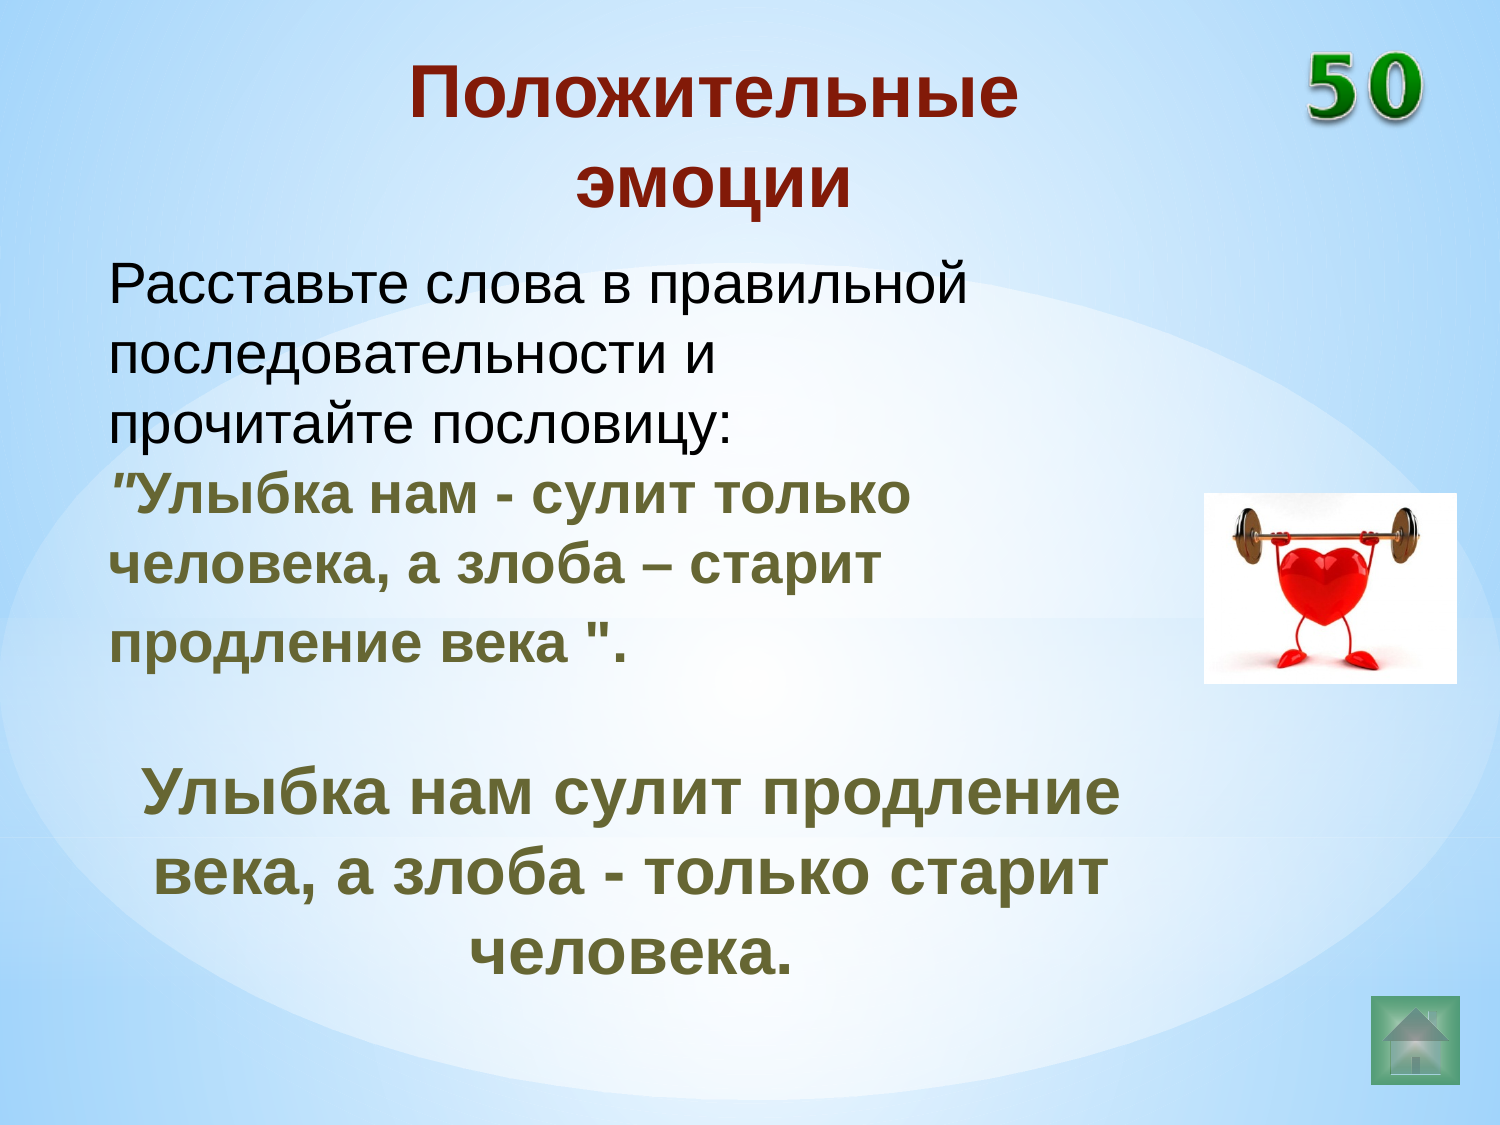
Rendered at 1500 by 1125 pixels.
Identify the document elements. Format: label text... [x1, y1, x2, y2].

text_box [1371, 996, 1460, 1085]
picture [1204, 493, 1458, 684]
text_box Улыбка нам сулит продление века, а злоба - только старит человека. [41, 740, 1223, 995]
text_box Положительные эмоции [265, 34, 1164, 230]
picture [1281, 30, 1460, 159]
text_box Расставьте слова в правильной последовательности и прочитайте пословицу: "Улыбка нам - сулит только человека, а злоба – старит продление века ". [93, 238, 1027, 683]
